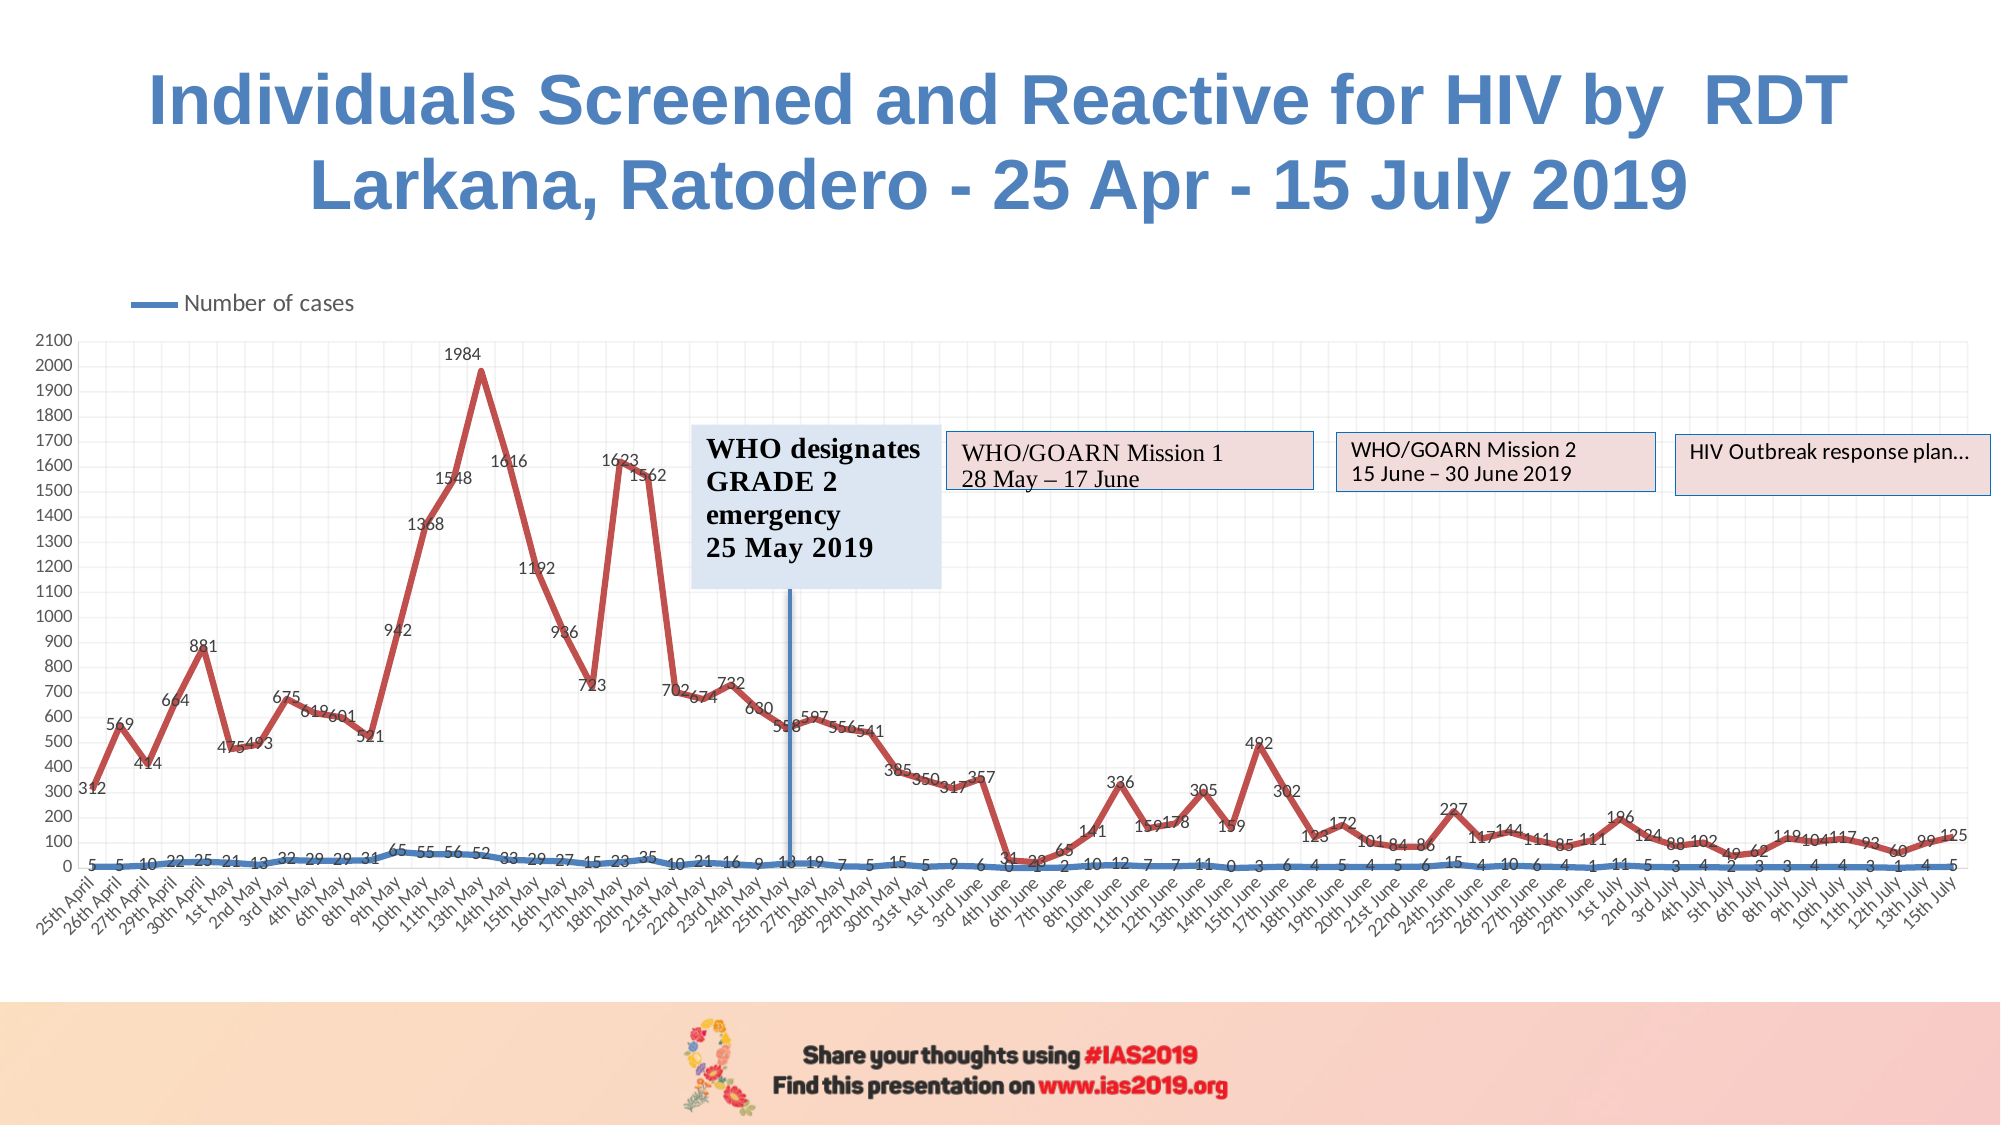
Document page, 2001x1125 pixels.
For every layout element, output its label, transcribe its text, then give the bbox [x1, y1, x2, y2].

chart [9, 276, 1991, 985]
picture [0, 1002, 2001, 1125]
title Individuals Screened and Reactive for HIV by RDT Larkana, Ratodero - 25 Apr - 15 July 2019 [123, 45, 1877, 233]
